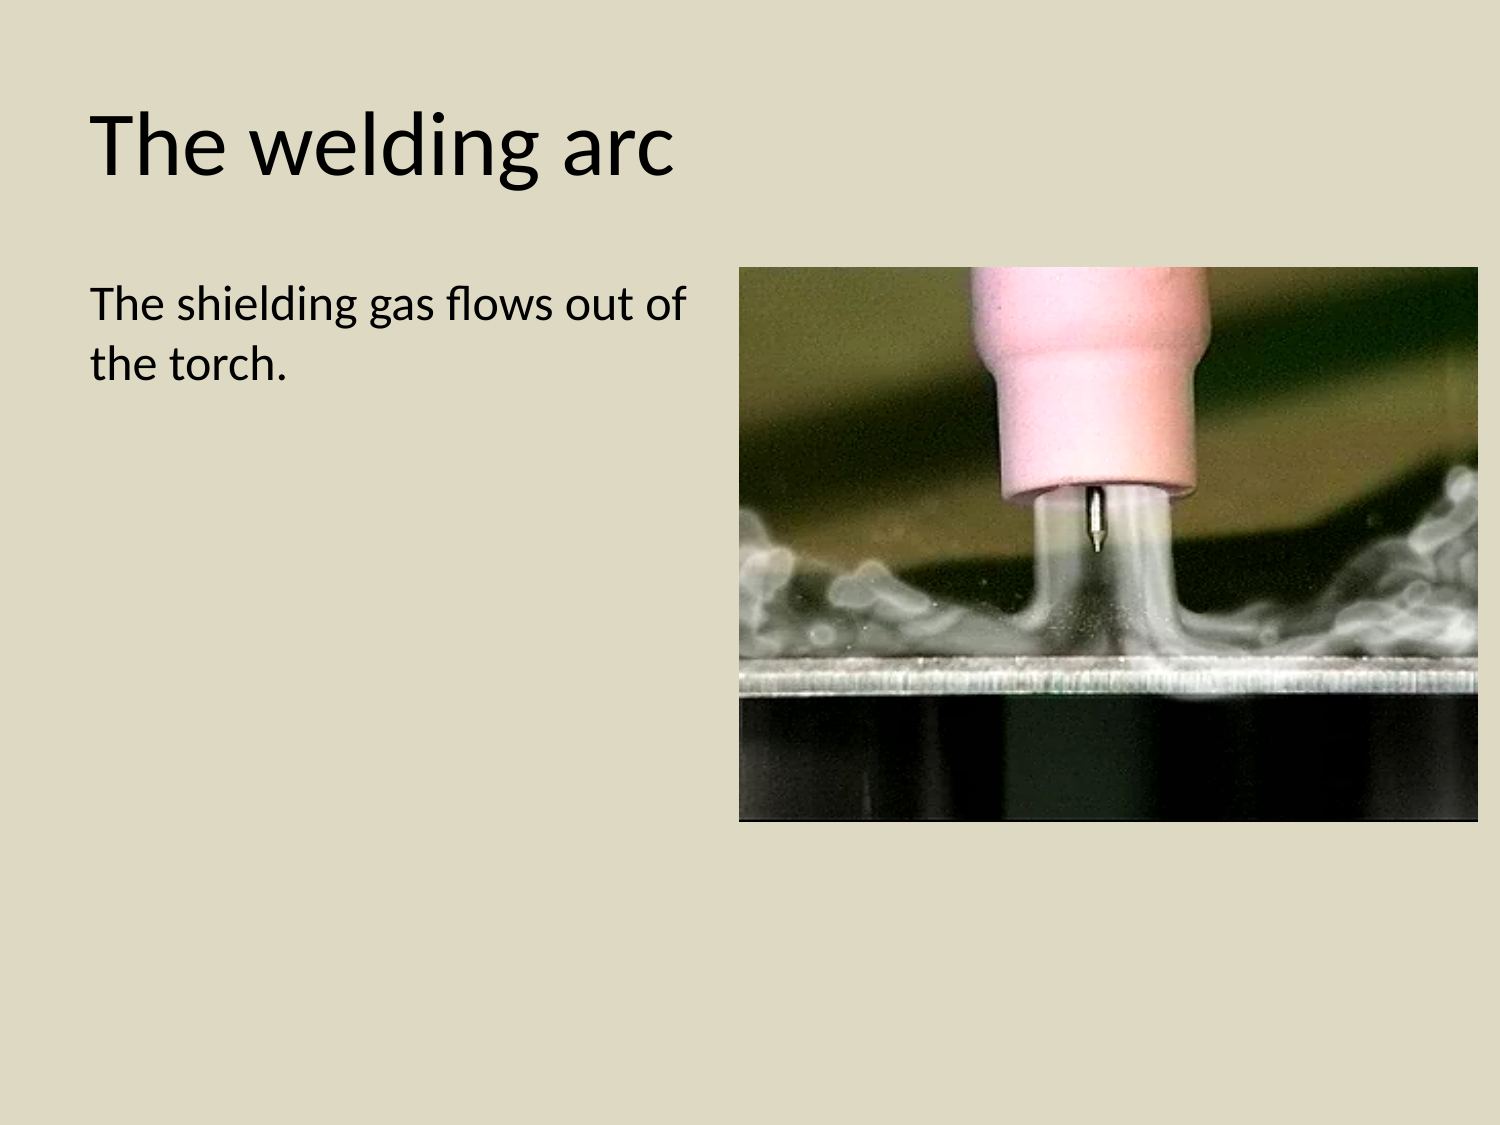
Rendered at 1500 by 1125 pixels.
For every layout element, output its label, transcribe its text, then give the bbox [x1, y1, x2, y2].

text_box The shielding gas flows out of the torch. [75, 262, 738, 1005]
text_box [737, 266, 1479, 823]
text_box The welding arc [75, 45, 1425, 233]
